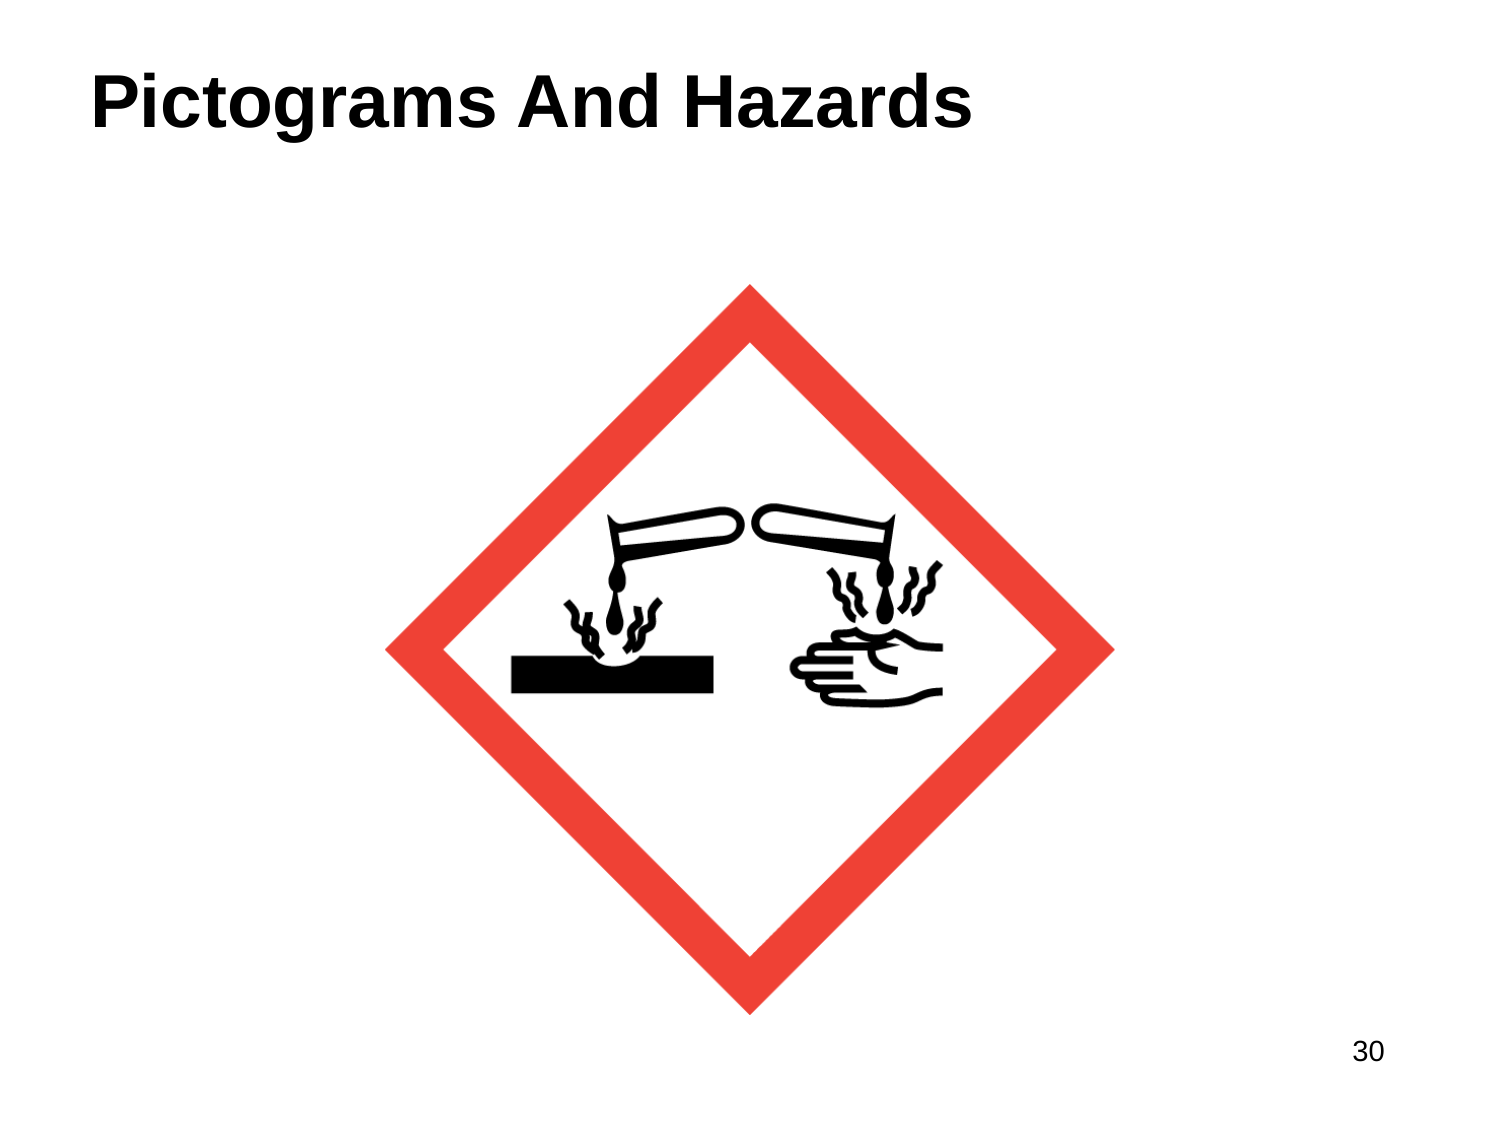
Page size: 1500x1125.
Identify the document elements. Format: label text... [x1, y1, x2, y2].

slide_number 30 [1074, 1024, 1401, 1103]
title Pictograms And Hazards [75, 45, 1425, 150]
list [384, 284, 1116, 1015]
